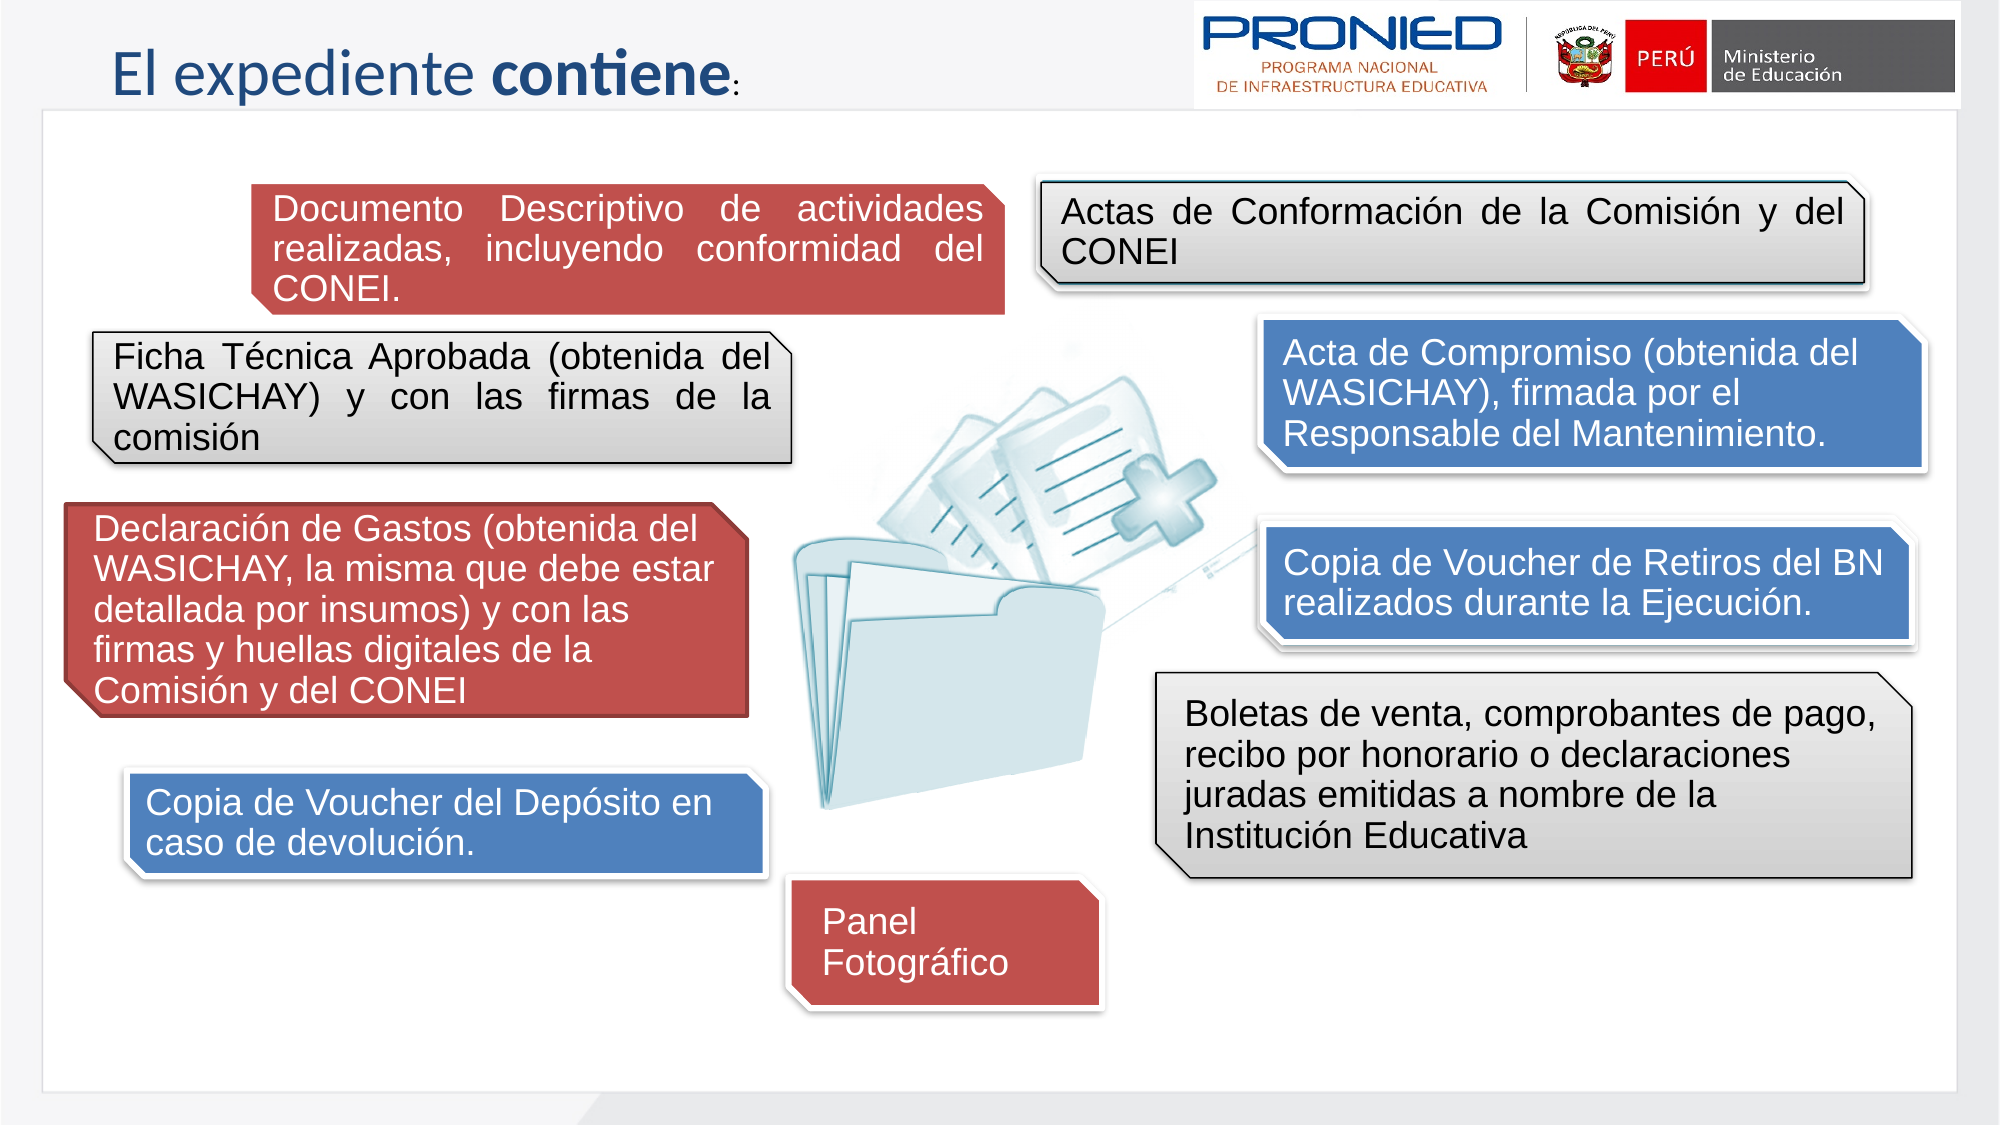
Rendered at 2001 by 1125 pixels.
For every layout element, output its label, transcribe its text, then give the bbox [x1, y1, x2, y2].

text_box Acta de Compromiso (obtenida del WASICHAY), firmada por el Responsable del Mantenimiento. [1257, 313, 1928, 474]
text_box Copia de Voucher del Depósito en caso de devolución. [123, 767, 769, 880]
list [79, 517, 778, 1076]
text_box Ficha Técnica Aprobada (obtenida del WASICHAY) y con las firmas de la comisión [92, 331, 791, 464]
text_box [777, 354, 1218, 811]
text_box Declaración de Gastos (obtenida del WASICHAY, la misma que debe estar detallada por insumos) y con las firmas y huellas digitales de la Comisión y del CONEI [63, 502, 750, 718]
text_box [1260, 517, 1916, 650]
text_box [248, 181, 1008, 317]
text_box El expediente contiene: [96, 20, 764, 116]
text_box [1038, 176, 1867, 289]
text_box Panel Fotográfico [785, 874, 1106, 1012]
text_box Boletas de venta, comprobantes de pago, recibo por honorario o declaraciones juradas emitidas a nombre de la Institución Educativa [1155, 671, 1913, 879]
picture [0, 0, 2000, 1125]
